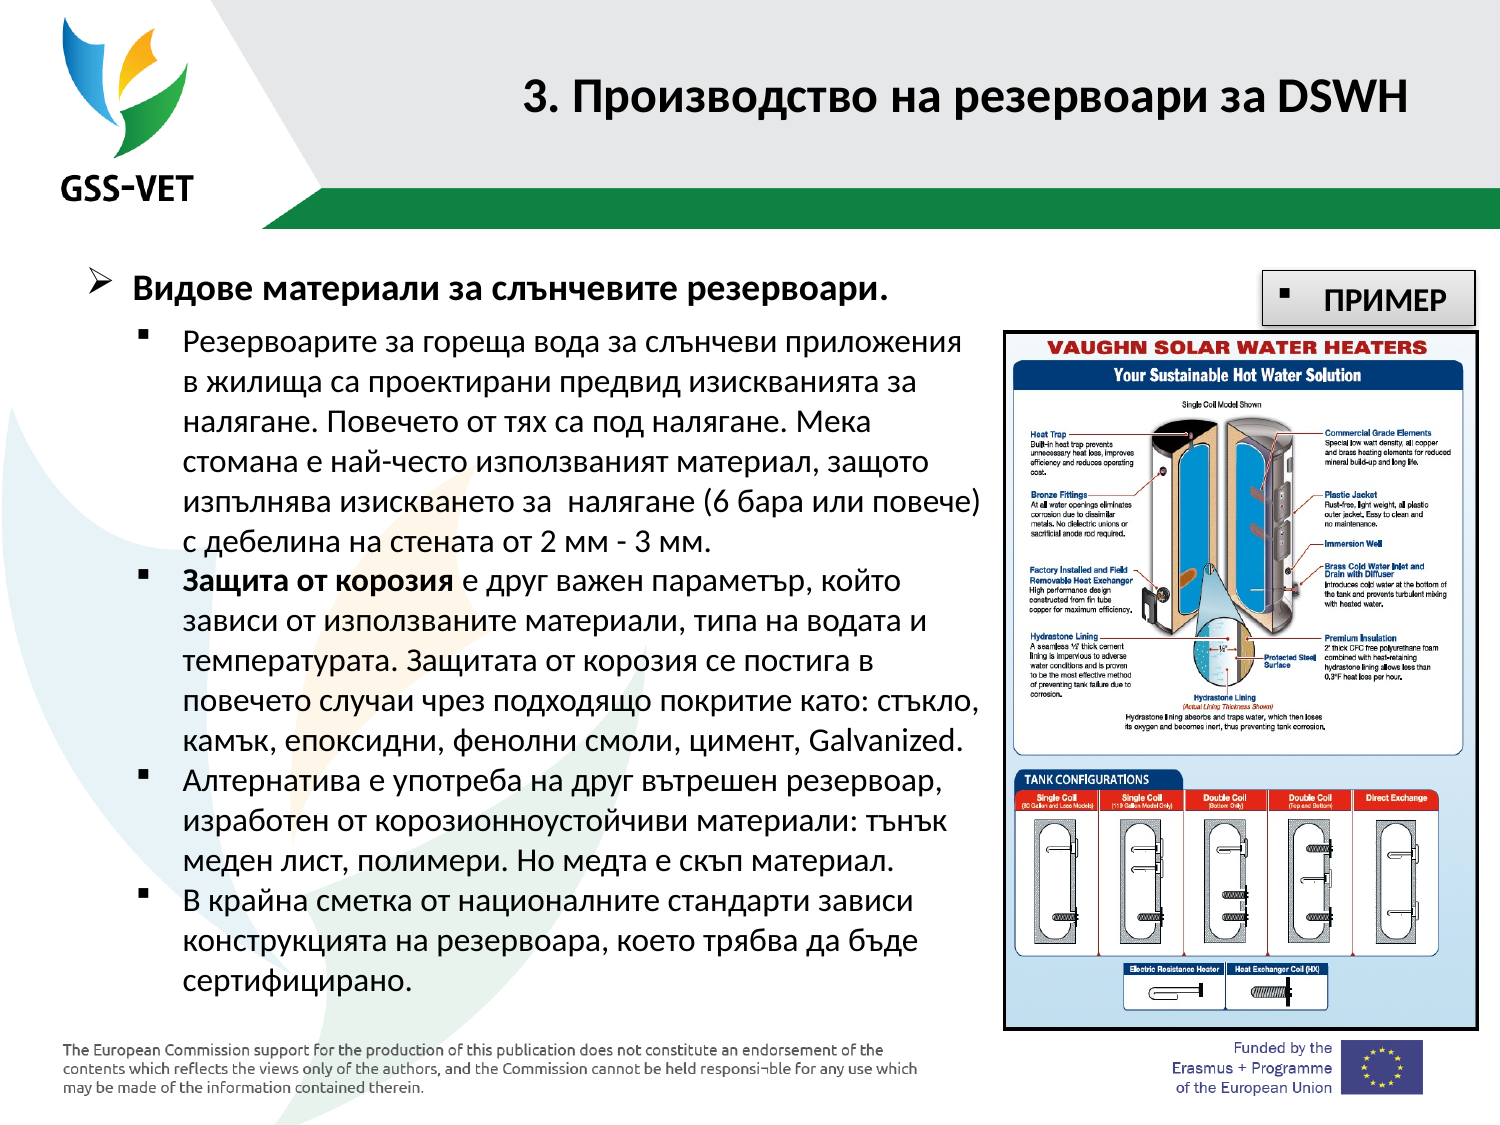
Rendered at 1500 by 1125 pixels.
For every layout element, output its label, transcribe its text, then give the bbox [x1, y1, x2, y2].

text_box Резервоарите за гореща вода за слънчеви приложения в жилища са проектирани предвид изискванията за налягане. Повечето от тях са под налягане. Мека стомана е най-често използваният материал, защото изпълнява изискването за налягане (6 бара или повече) с дебелина на стената от 2 мм - 3 мм. Защита от корозия е друг важен параметър, който зависи от използваните материали, типа на водата и температурата. Защитата от корозия се постига в повечето случаи чрез подходящо покритие като: стъкло, камък, епоксидни, фенолни смоли, цимент, Galvanized. Алтернатива е употреба на друг вътрешен резервоар, изработен от корозионноустойчиви материали: тънък меден лист, полимери. Но медта е скъп материал. В крайна сметка от националните стандарти зависи конструкцията на резервоара, което трябва да бъде сертифицирано. [121, 311, 998, 1006]
text_box Видове материали за слънчевите резервоари. [71, 255, 951, 316]
picture [0, 0, 1500, 1125]
text_box ПРИМЕР [1262, 270, 1476, 324]
title 3. Производство на резервоари за DSWH [324, 0, 1425, 185]
